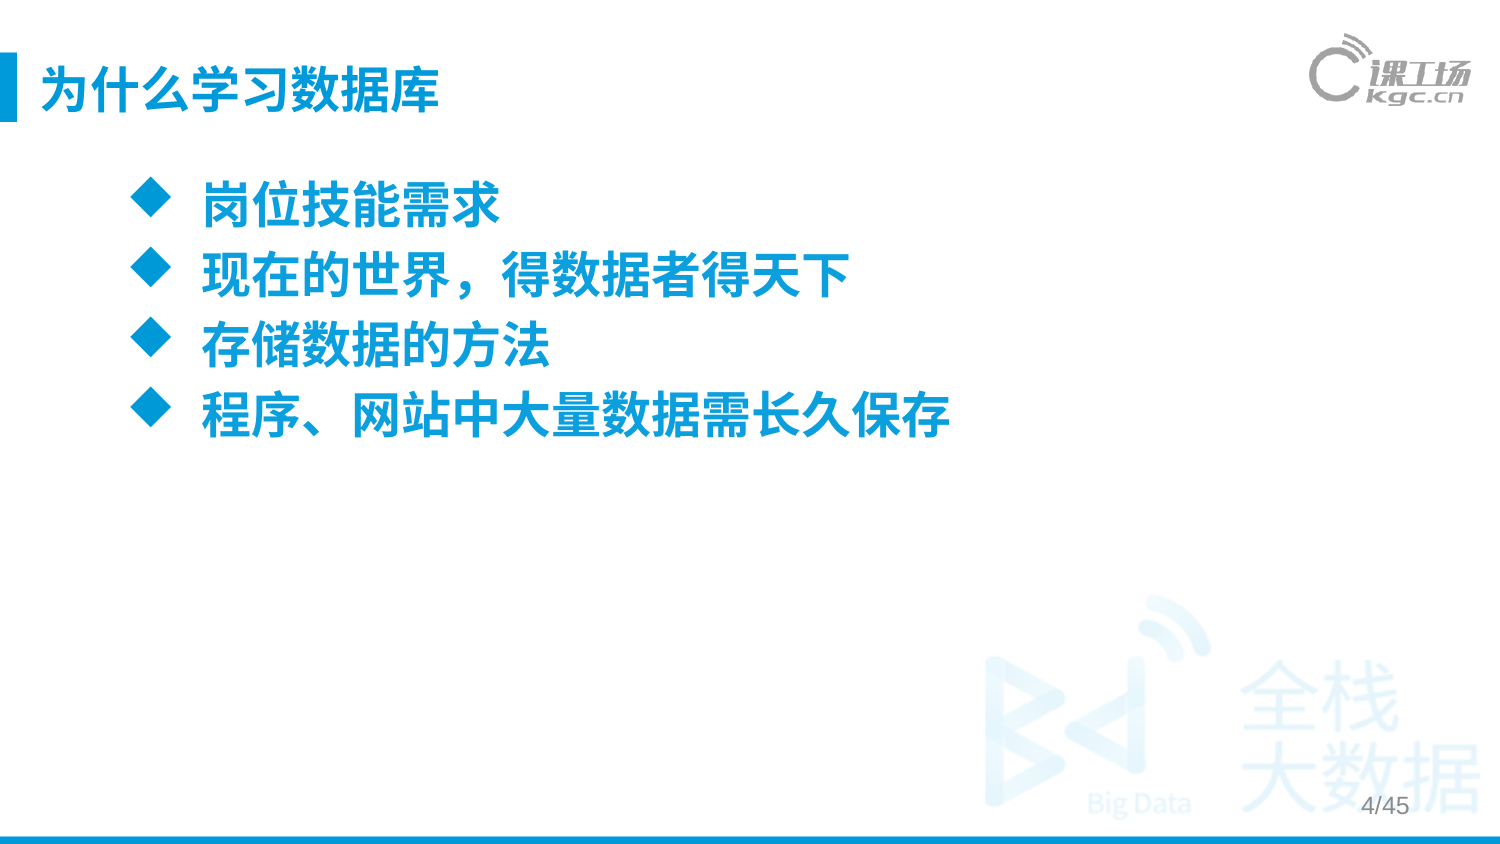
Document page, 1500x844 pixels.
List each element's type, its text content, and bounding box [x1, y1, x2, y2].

slide_number 4/45 [1074, 782, 1425, 828]
list 岗位技能需求 现在的世界，得数据者得天下 存储数据的方法 程序、网站中大量数据需长久保存 [110, 166, 1385, 724]
picture [0, 0, 1500, 836]
title 为什么学习数据库 [39, 33, 1383, 151]
